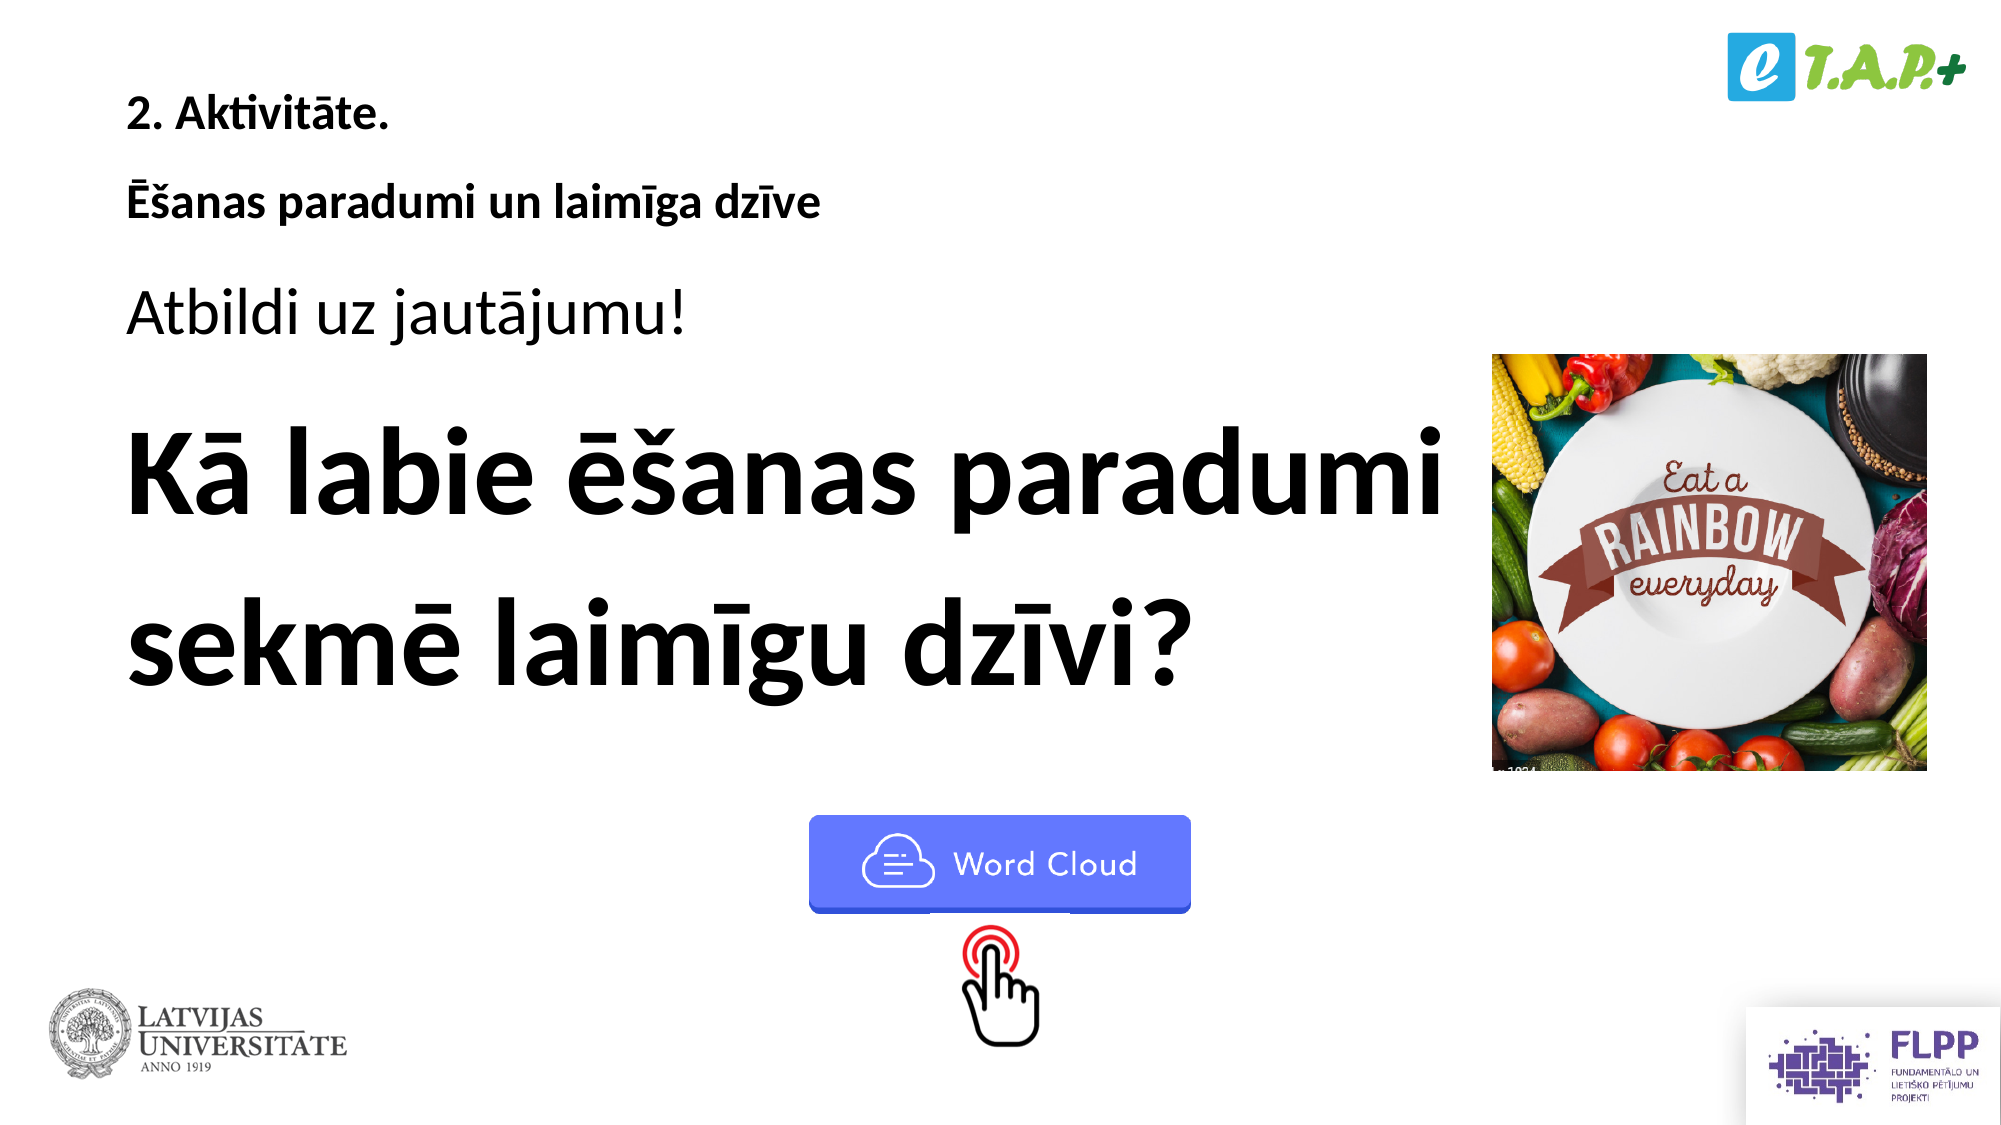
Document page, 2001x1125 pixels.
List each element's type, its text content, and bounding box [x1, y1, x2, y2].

picture [1492, 354, 1927, 771]
picture [24, 972, 371, 1095]
text_box Atbildi uz jautājumu! Kā labie ēšanas paradumi sekmē laimīgu dzīvi? [111, 248, 1463, 718]
picture [1746, 1007, 2000, 1125]
picture [1693, 4, 2000, 127]
text_box 2. Aktivitāte. Ēšanas paradumi un laimīga dzīve [111, 62, 1283, 236]
picture [809, 815, 1191, 1062]
